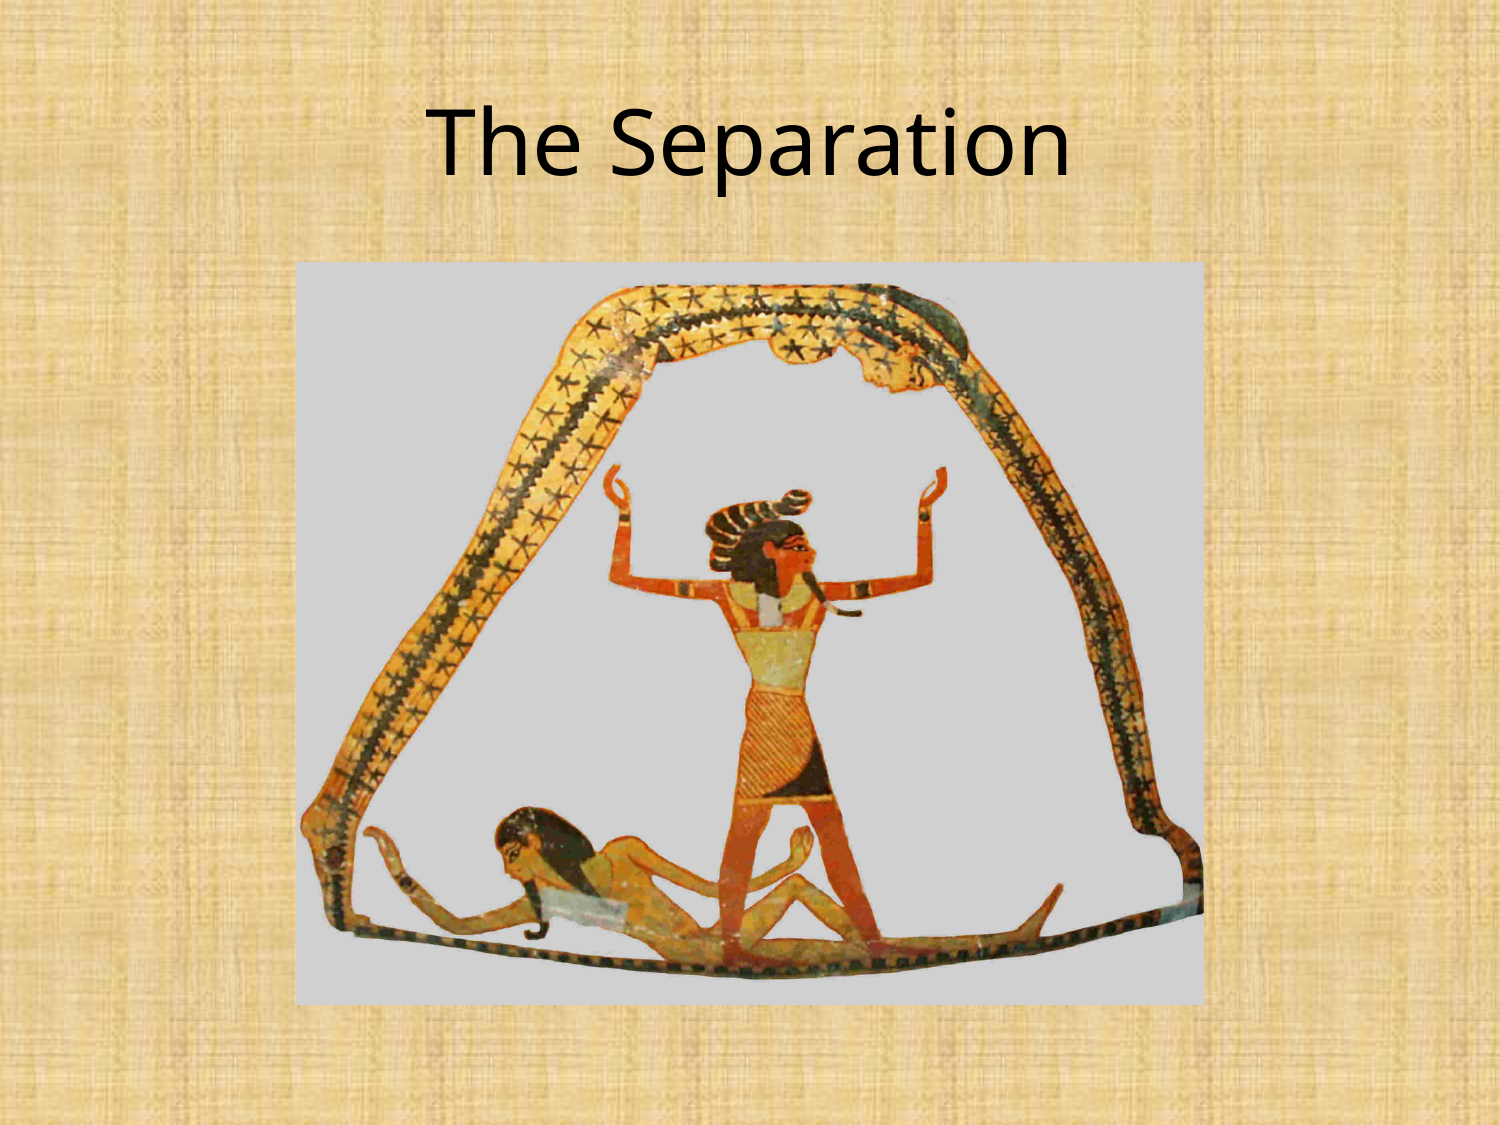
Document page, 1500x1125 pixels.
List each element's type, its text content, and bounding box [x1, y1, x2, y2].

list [296, 262, 1204, 1006]
picture [0, 0, 1500, 1125]
title The Separation [75, 45, 1425, 233]
